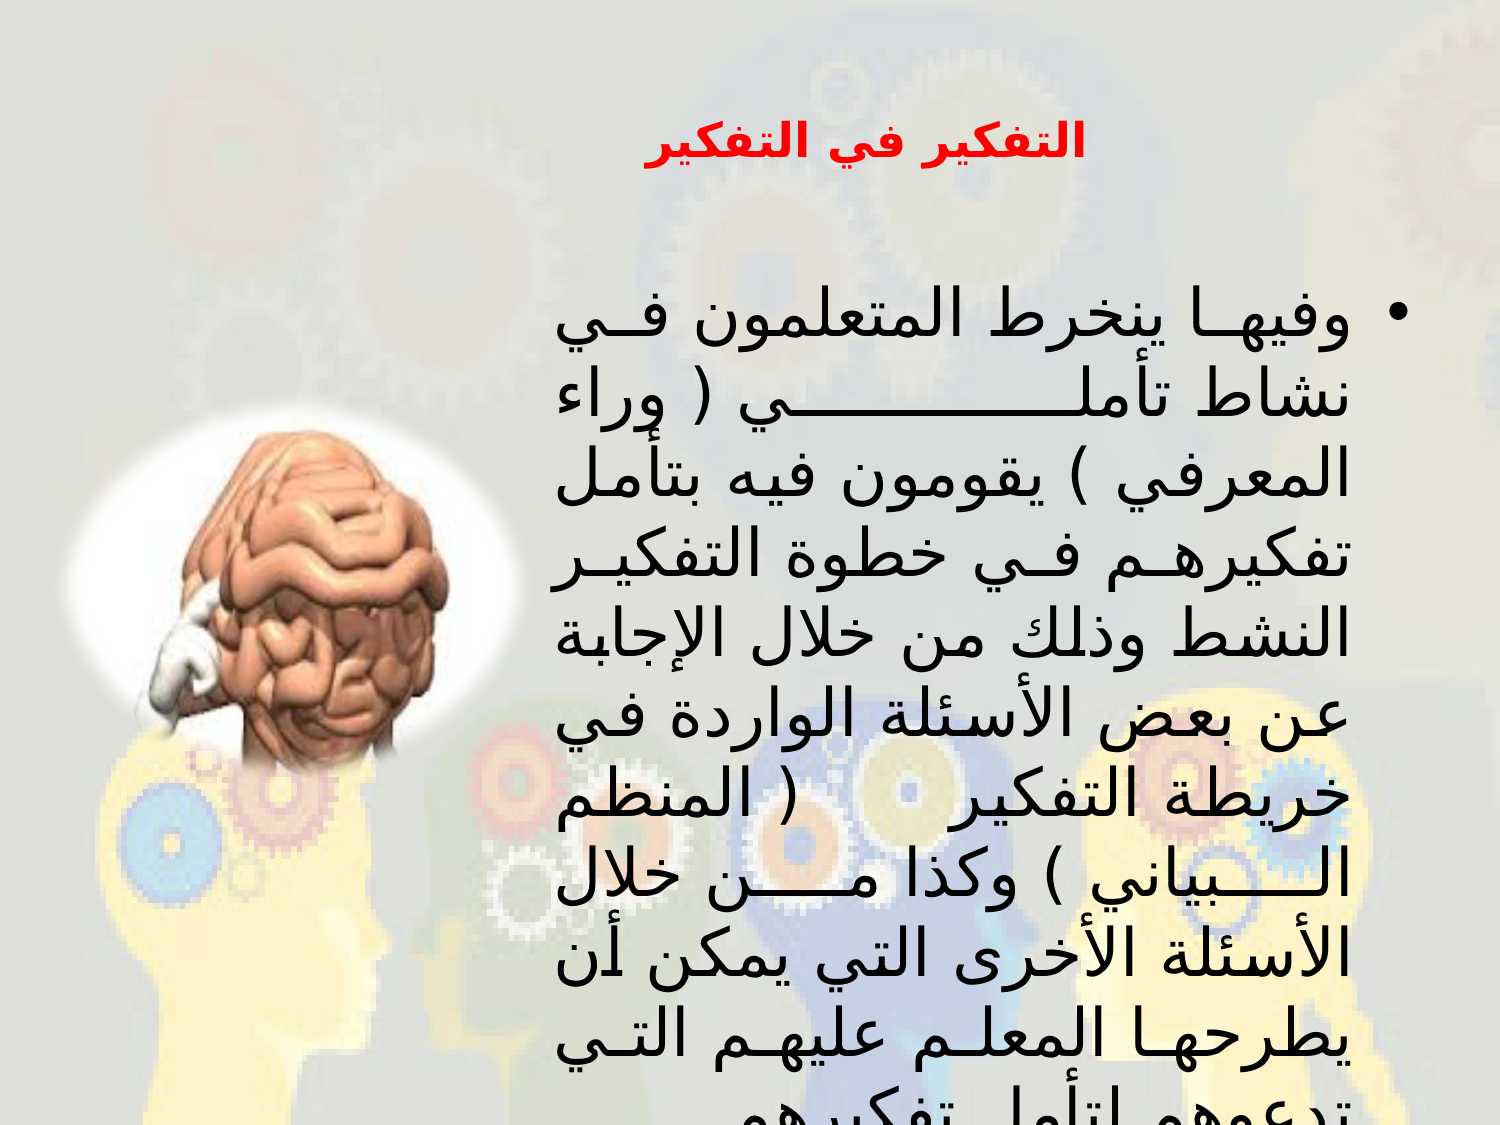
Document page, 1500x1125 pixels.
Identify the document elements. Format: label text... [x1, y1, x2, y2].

title التفكير في التفكير [292, 45, 1425, 233]
picture [46, 386, 540, 786]
list وفيها ينخرط المتعلمون في نشاط تأملي ( وراء المعرفي ) يقومون فيه بتأمل تفكيرهم في خطوة التفكير النشط وذلك من خلال الإجابة عن بعض الأسئلة الواردة في خريطة التفكير ( المنظم البياني ) وكذا من خلال الأسئلة الأخرى التي يمكن أن يطرحها المعلم عليهم التي تدعوهم لتأمل تفكيرهم. [539, 262, 1425, 1005]
